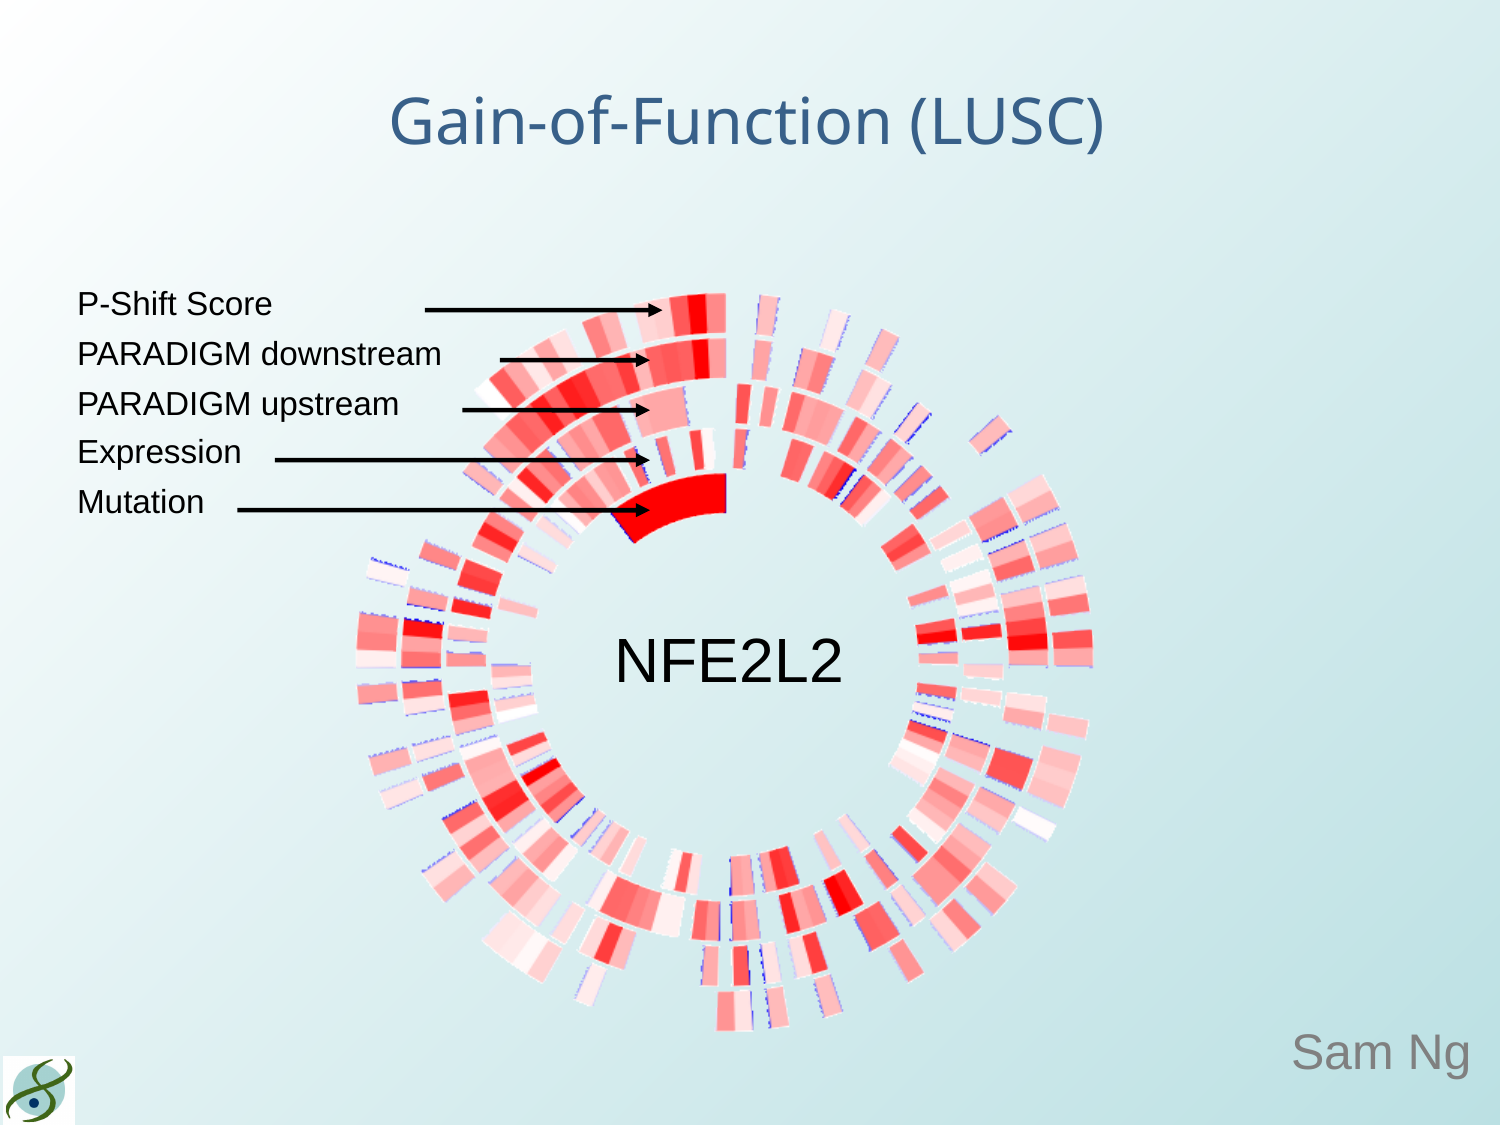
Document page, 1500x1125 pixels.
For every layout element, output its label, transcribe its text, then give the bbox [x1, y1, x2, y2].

picture [349, 287, 1101, 1038]
title Gain-of-Function (LUSC) [74, 24, 1426, 213]
text_box PARADIGM downstream [62, 324, 344, 374]
text_box Sam Ng [1276, 1011, 1487, 1087]
text_box Expression [62, 422, 344, 472]
text_box P-Shift Score [62, 274, 513, 324]
text_box PARADIGM upstream [62, 374, 344, 422]
text_box Mutation [62, 472, 344, 528]
picture [3, 1056, 75, 1125]
